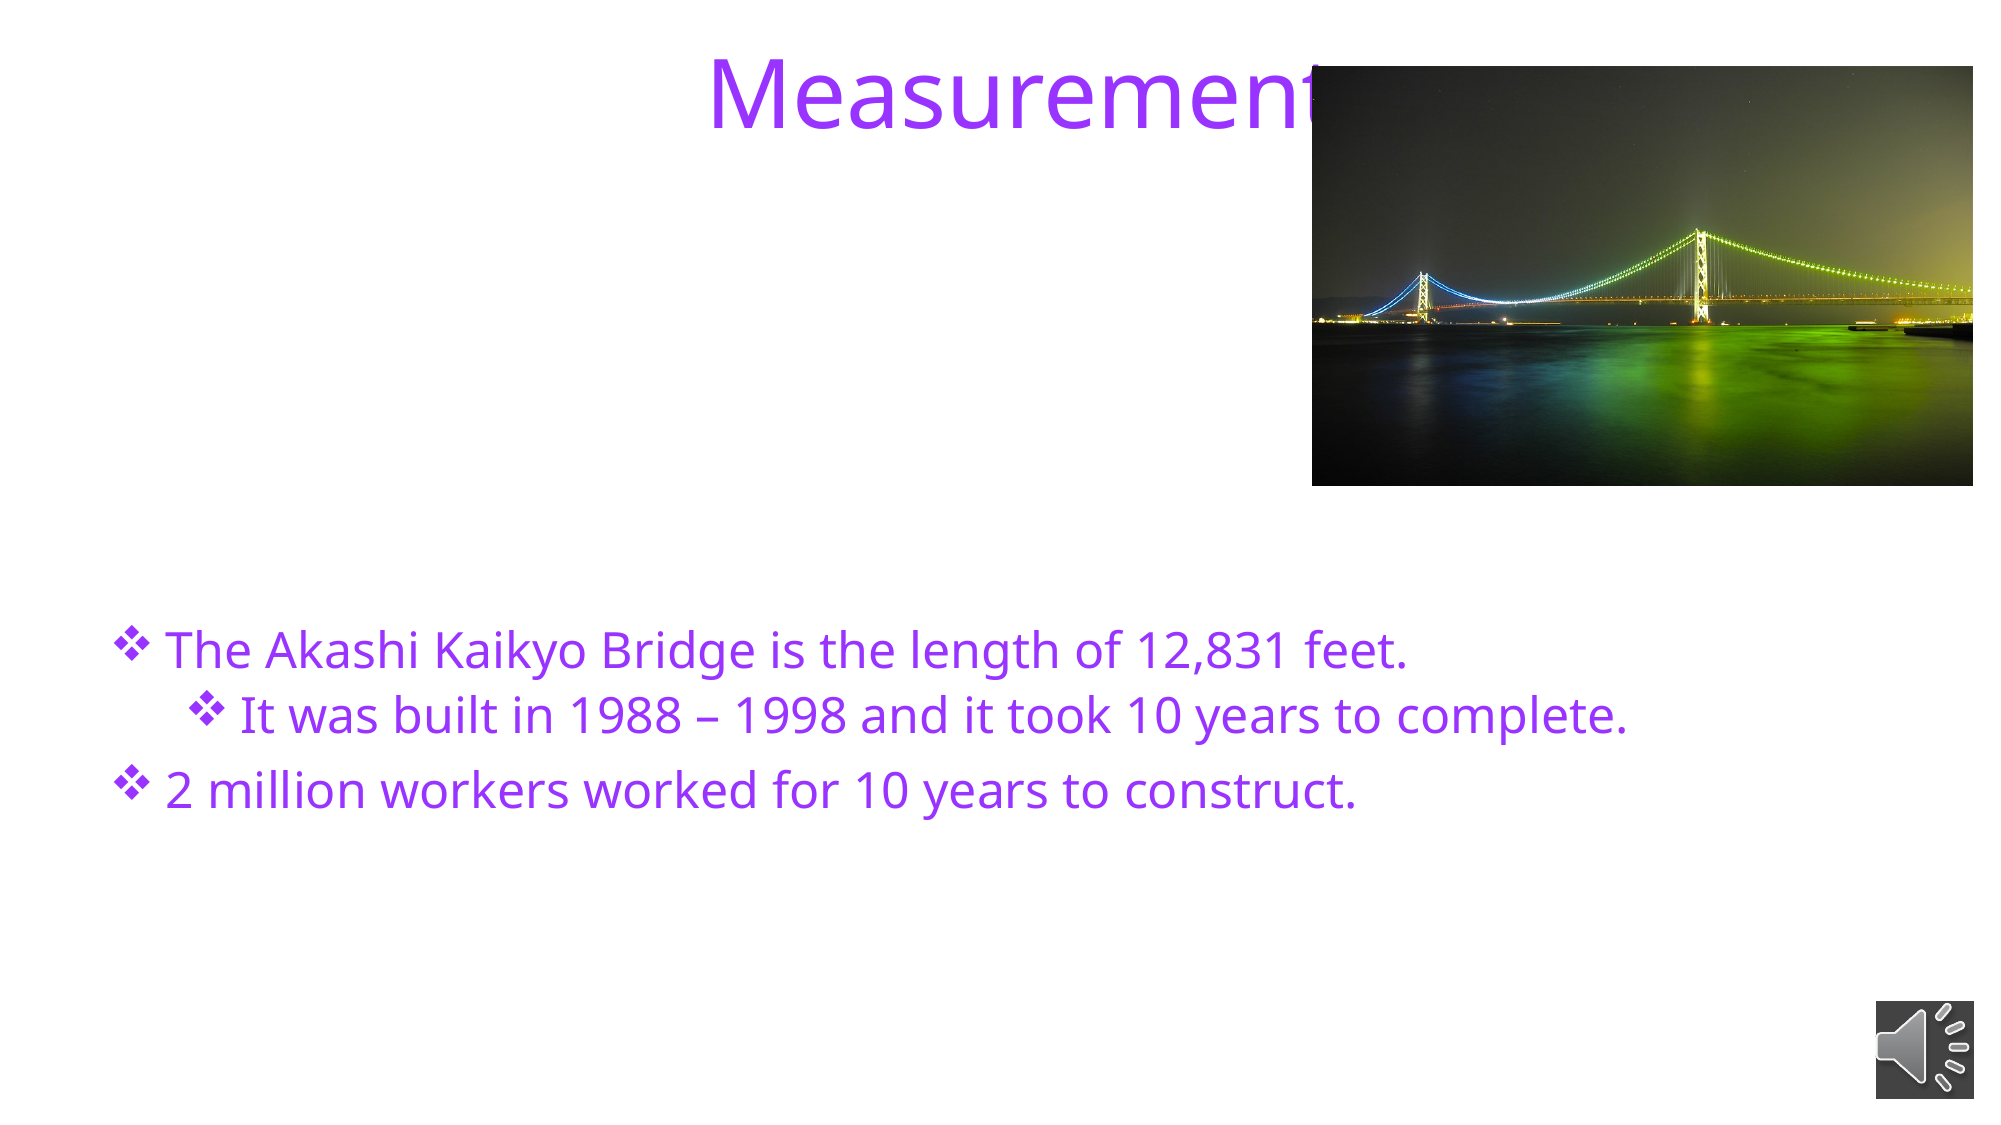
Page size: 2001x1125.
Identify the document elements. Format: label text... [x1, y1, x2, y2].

picture [1312, 66, 1973, 486]
list The Akashi Kaikyo Bridge is the length of 12,831 feet. It was built in 1988 – 1998 and it took 10 years to complete. 2 million workers worked for 10 years to construct. [94, 618, 1820, 865]
picture [1874, 999, 1975, 1100]
title Measurements [690, 36, 1556, 157]
